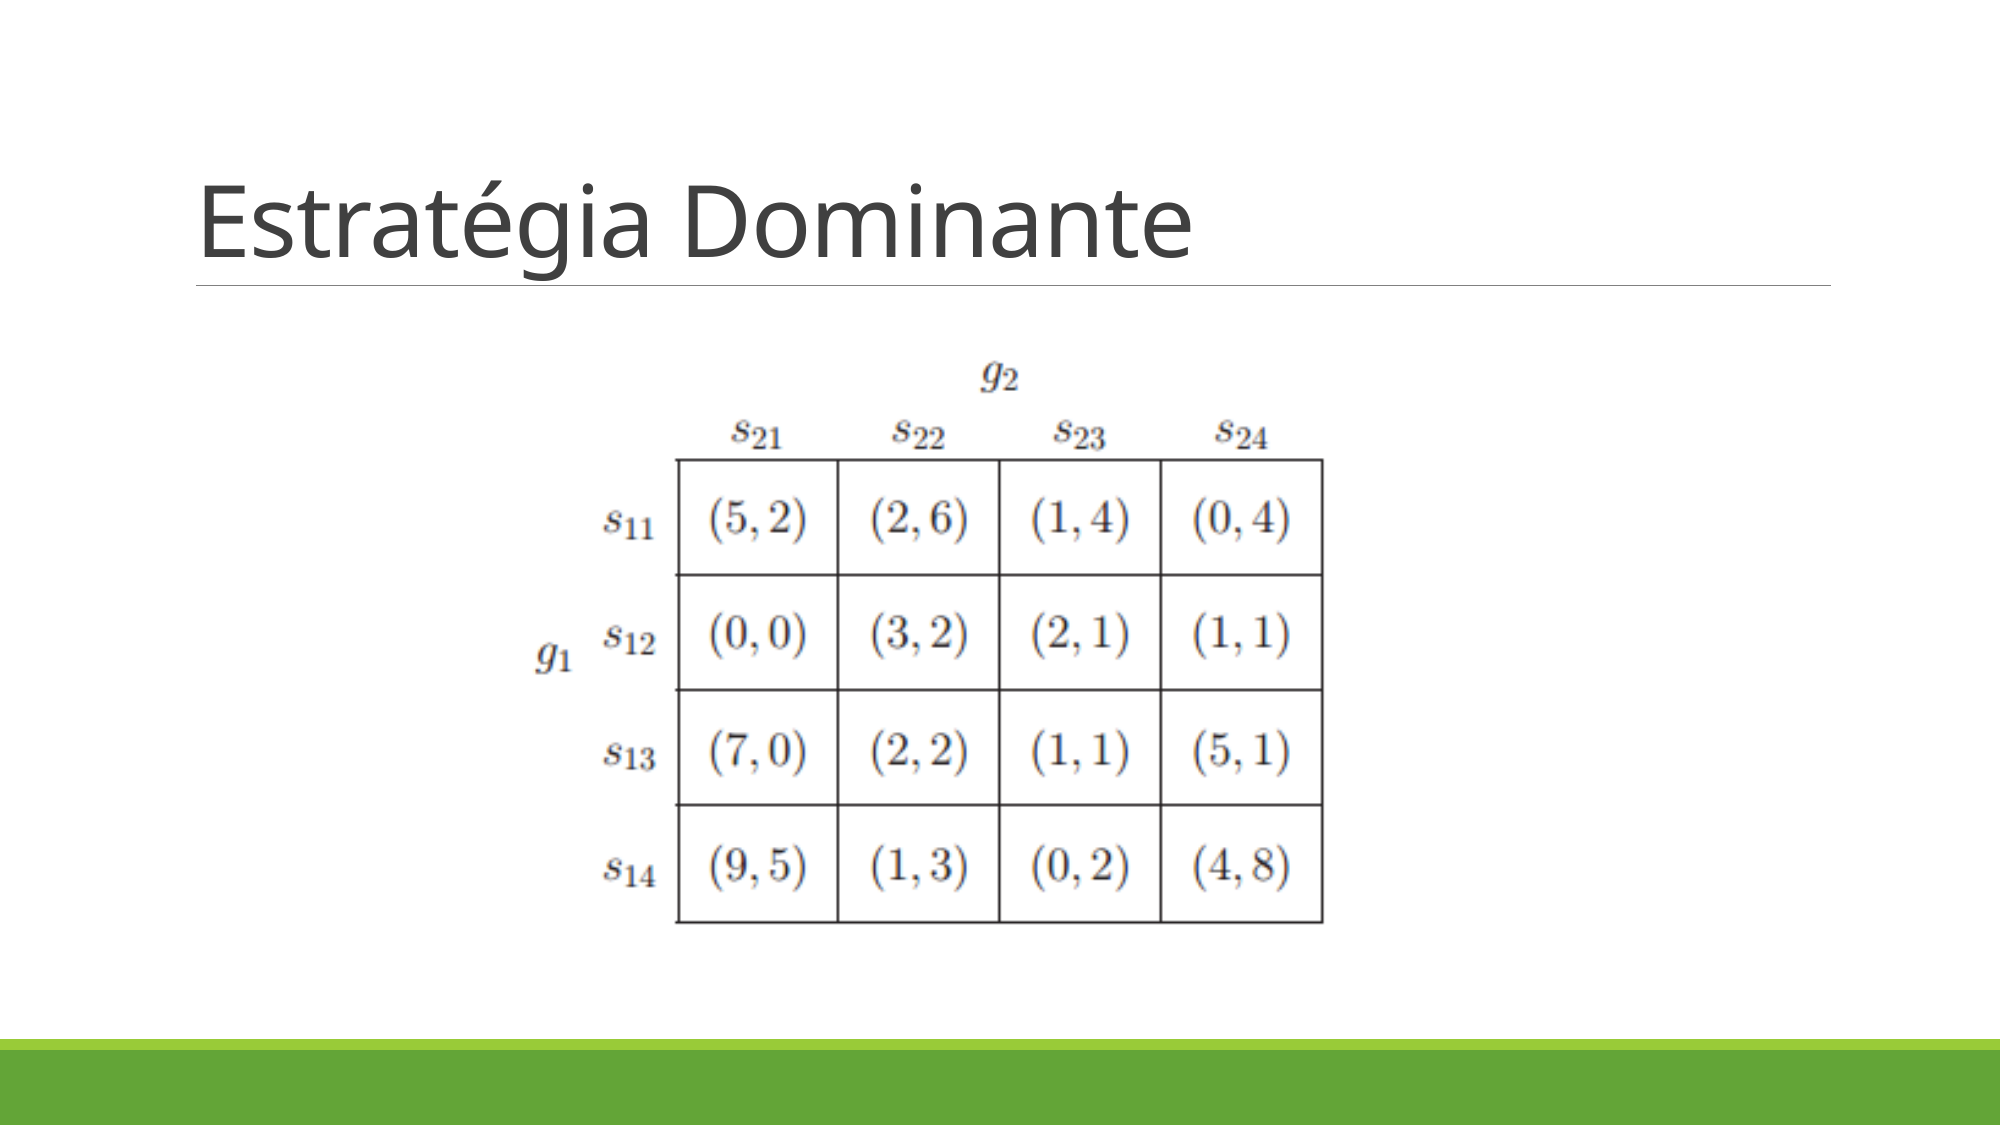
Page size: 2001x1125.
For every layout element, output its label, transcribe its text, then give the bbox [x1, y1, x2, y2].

picture [490, 320, 1471, 989]
title Estratégia Dominante [180, 47, 1830, 285]
